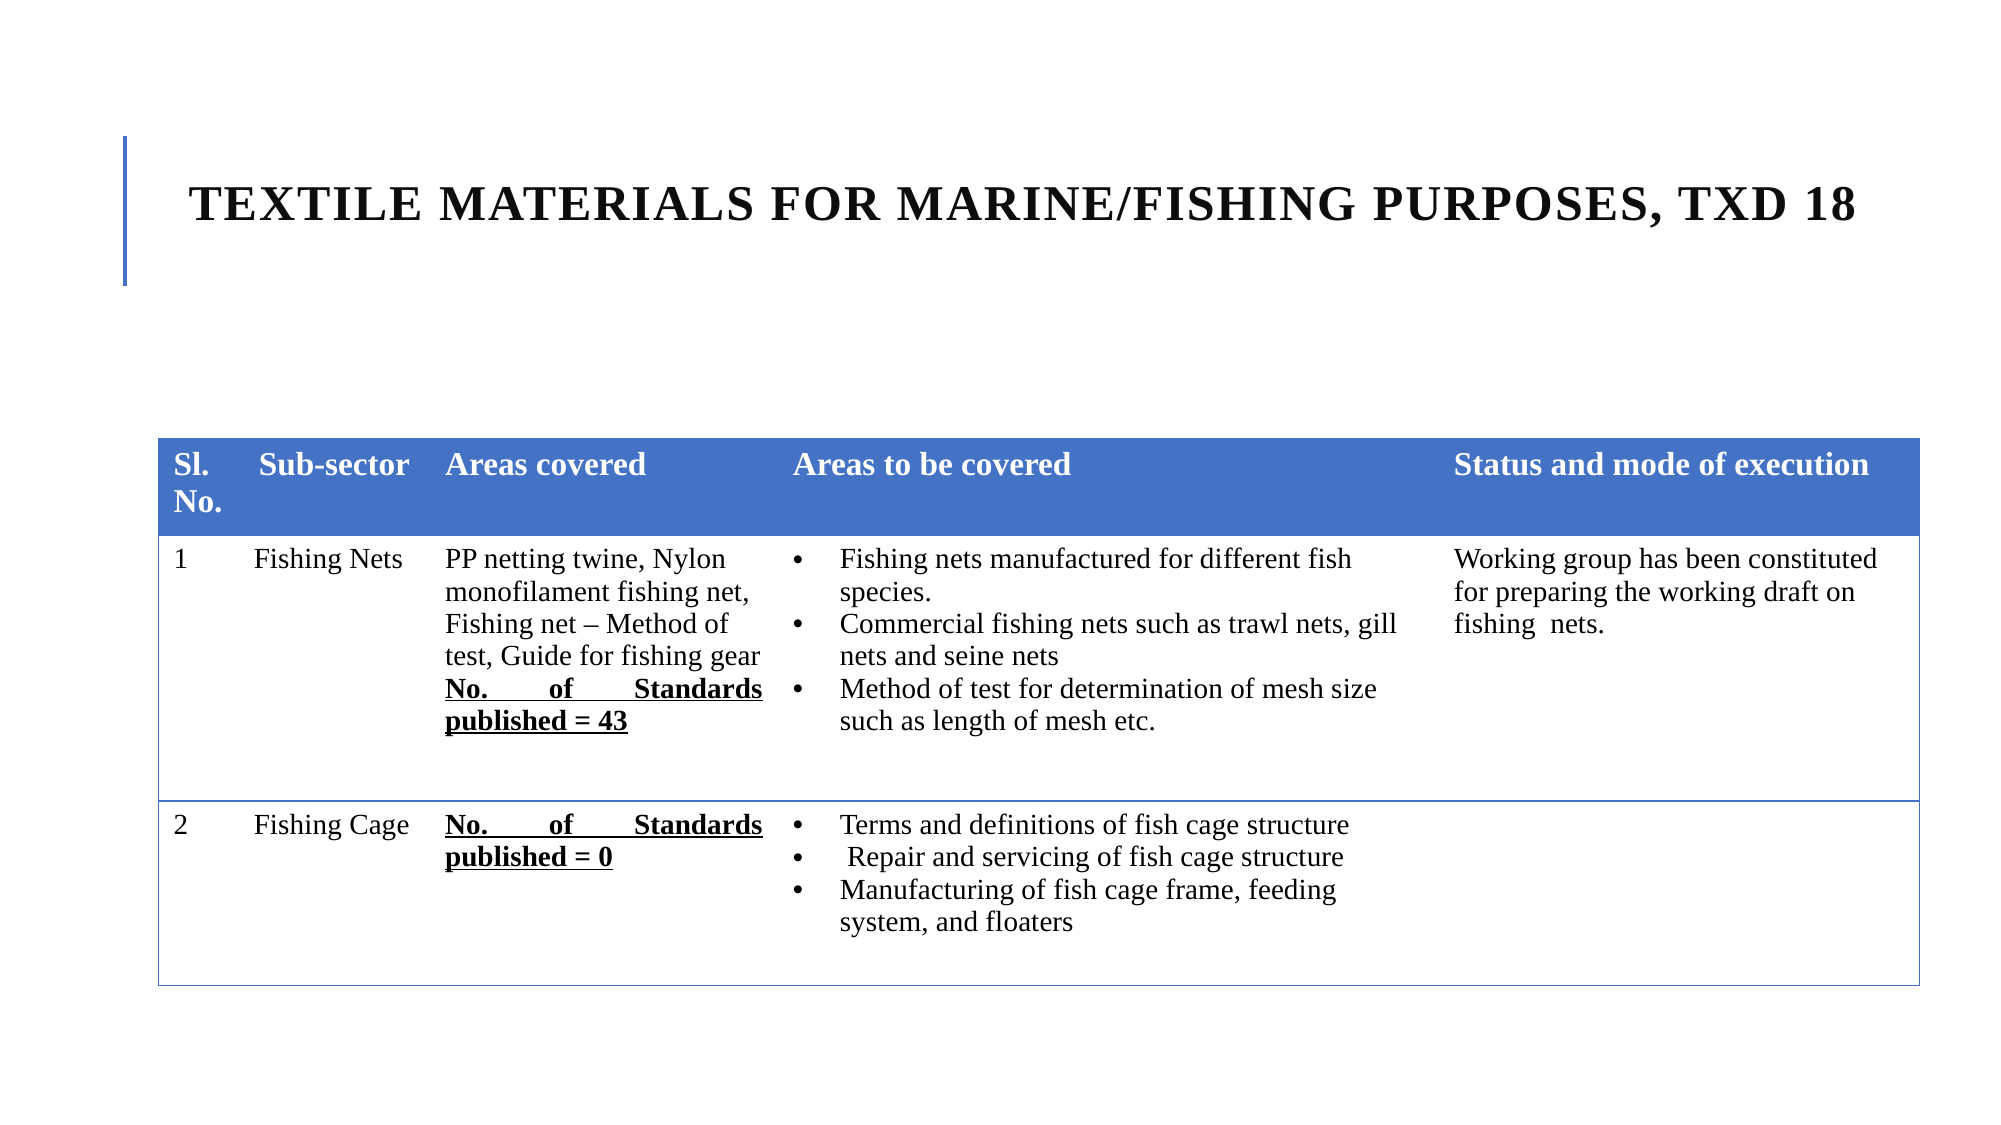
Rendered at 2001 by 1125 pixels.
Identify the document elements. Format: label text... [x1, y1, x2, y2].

table_cell Working group has been constituted for preparing the working draft on fishing nets. [1439, 536, 1919, 800]
table_header Areas covered [430, 439, 778, 535]
table_header Status and mode of execution [1439, 439, 1919, 535]
table_cell Fishing Cage [239, 802, 430, 985]
table_cell Terms and definitions of fish cage structure Repair and servicing of fish cage structure Manufacturing of fish cage frame, feeding system, and floaters [778, 802, 1439, 985]
table_cell PP netting twine, Nylon monofilament fishing net, Fishing net – Method of test, Guide for fishing gear No. of Standards published = 43 [430, 536, 778, 800]
table_cell Fishing nets manufactured for different fish species. Commercial fishing nets such as trawl nets, gill nets and seine nets Method of test for determination of mesh size such as length of mesh etc. [778, 536, 1439, 800]
table_header Areas to be covered [778, 439, 1439, 535]
title Textile Materials for Marine/Fishing Purposes, TXD 18 [158, 153, 1895, 259]
table_cell Fishing Nets [239, 536, 430, 800]
table_cell No. of Standards published = 0 [430, 802, 778, 985]
table_header Sl. No. [159, 439, 239, 535]
table_cell [1439, 802, 1919, 985]
table_cell 2 [159, 802, 239, 985]
table_header Sub-sector [239, 439, 430, 535]
table_cell 1 [159, 536, 239, 800]
